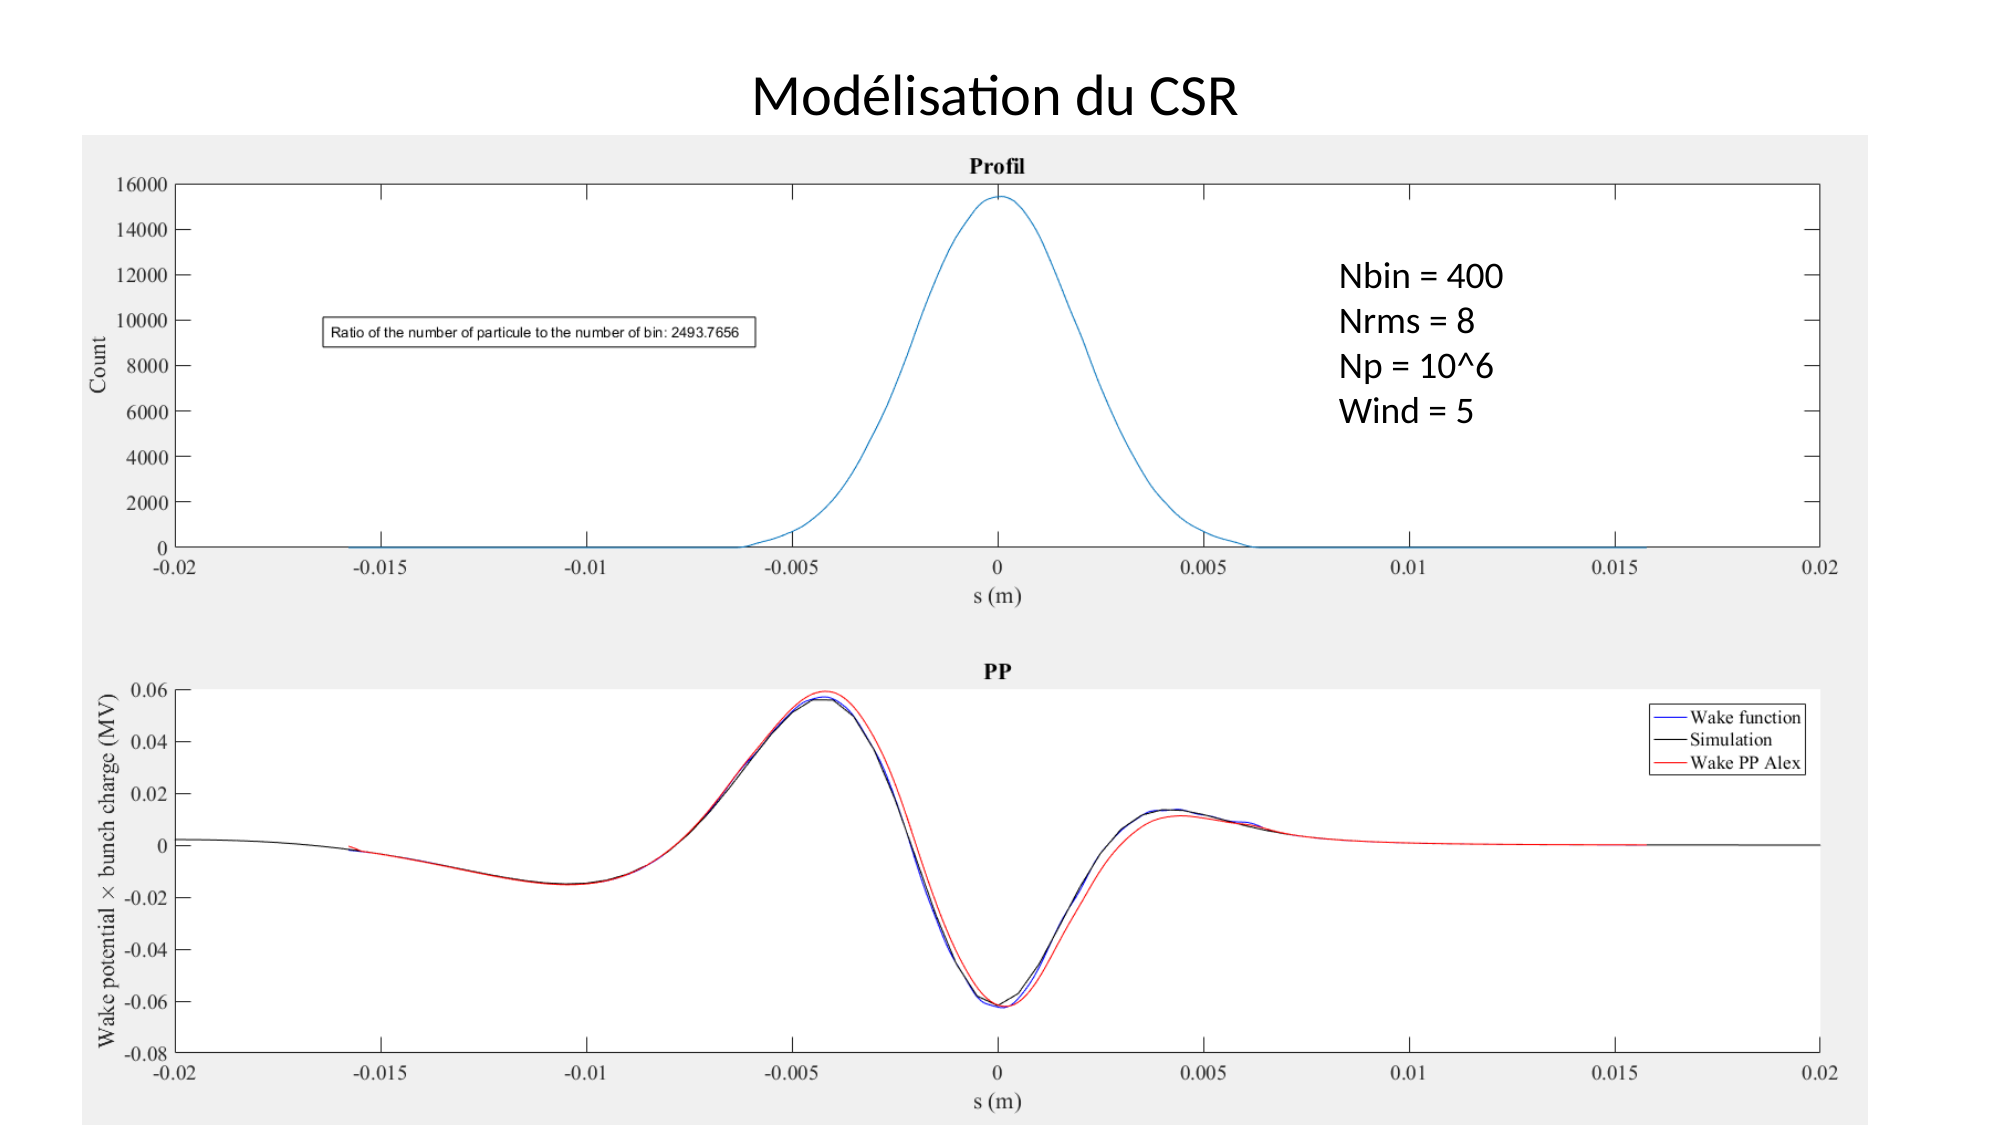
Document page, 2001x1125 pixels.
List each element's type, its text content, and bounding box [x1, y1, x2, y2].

text_box Modélisation du CSR [39, 50, 1952, 135]
picture [82, 135, 1868, 1125]
